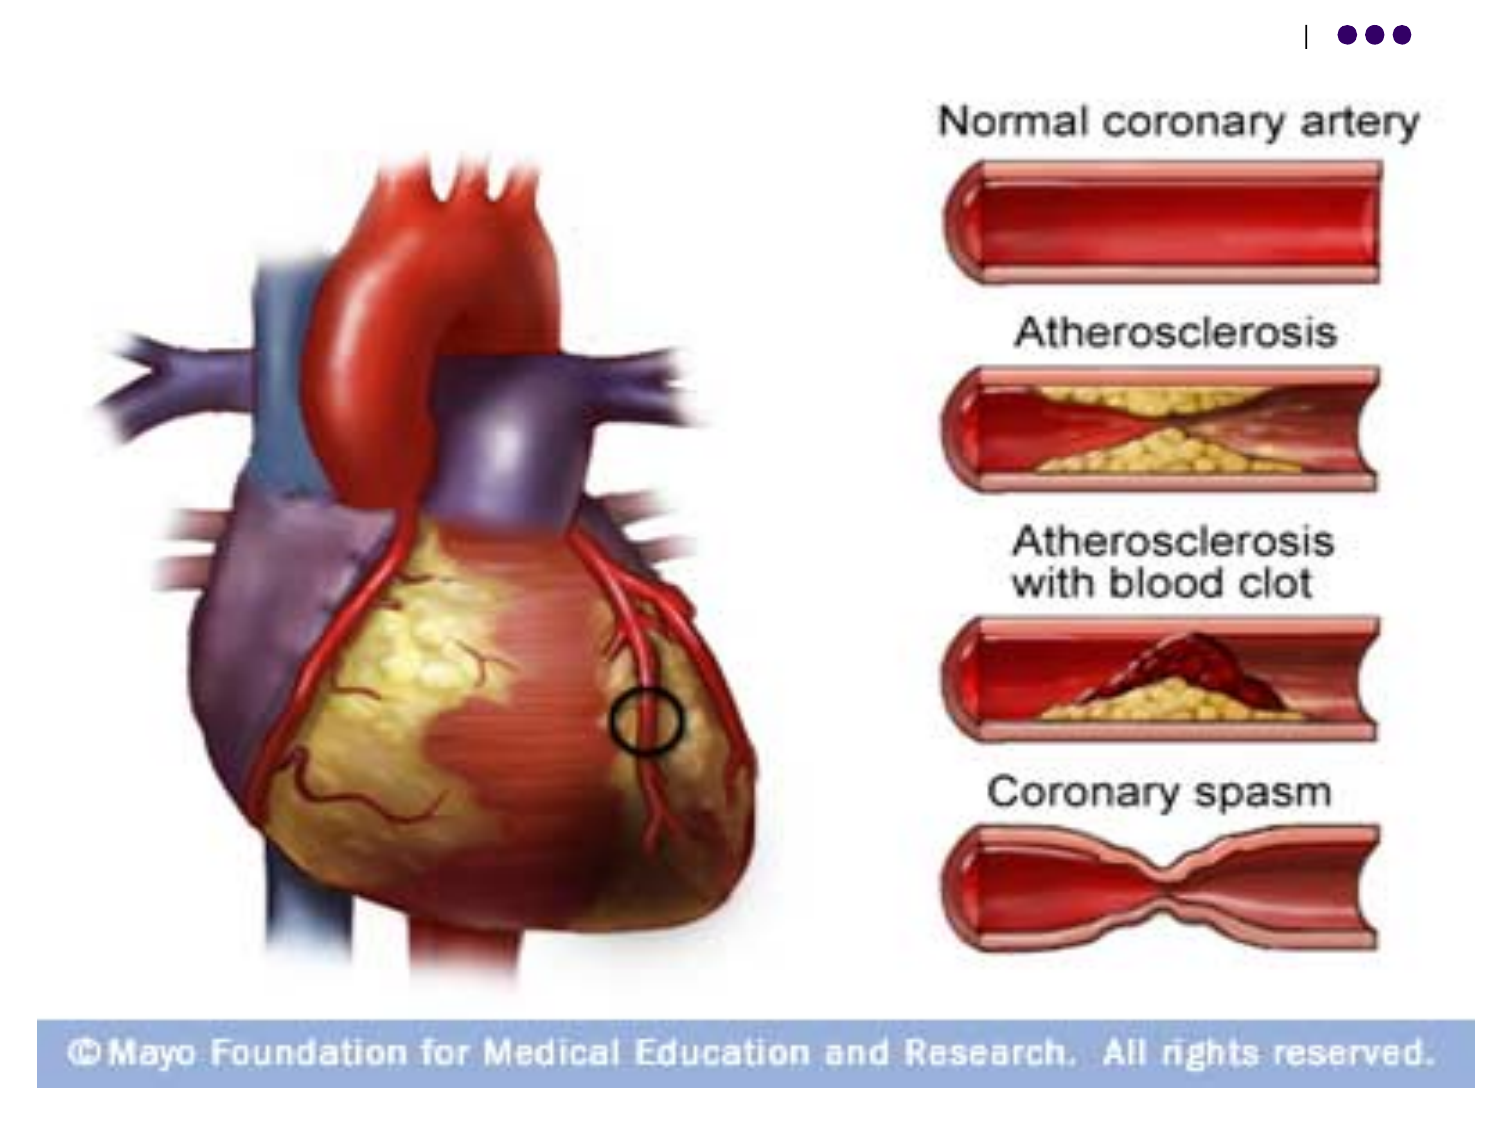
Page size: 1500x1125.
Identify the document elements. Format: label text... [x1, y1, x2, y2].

picture [37, 49, 1476, 1088]
title CAUSES OF HEART ATTACK [75, 20, 1313, 48]
